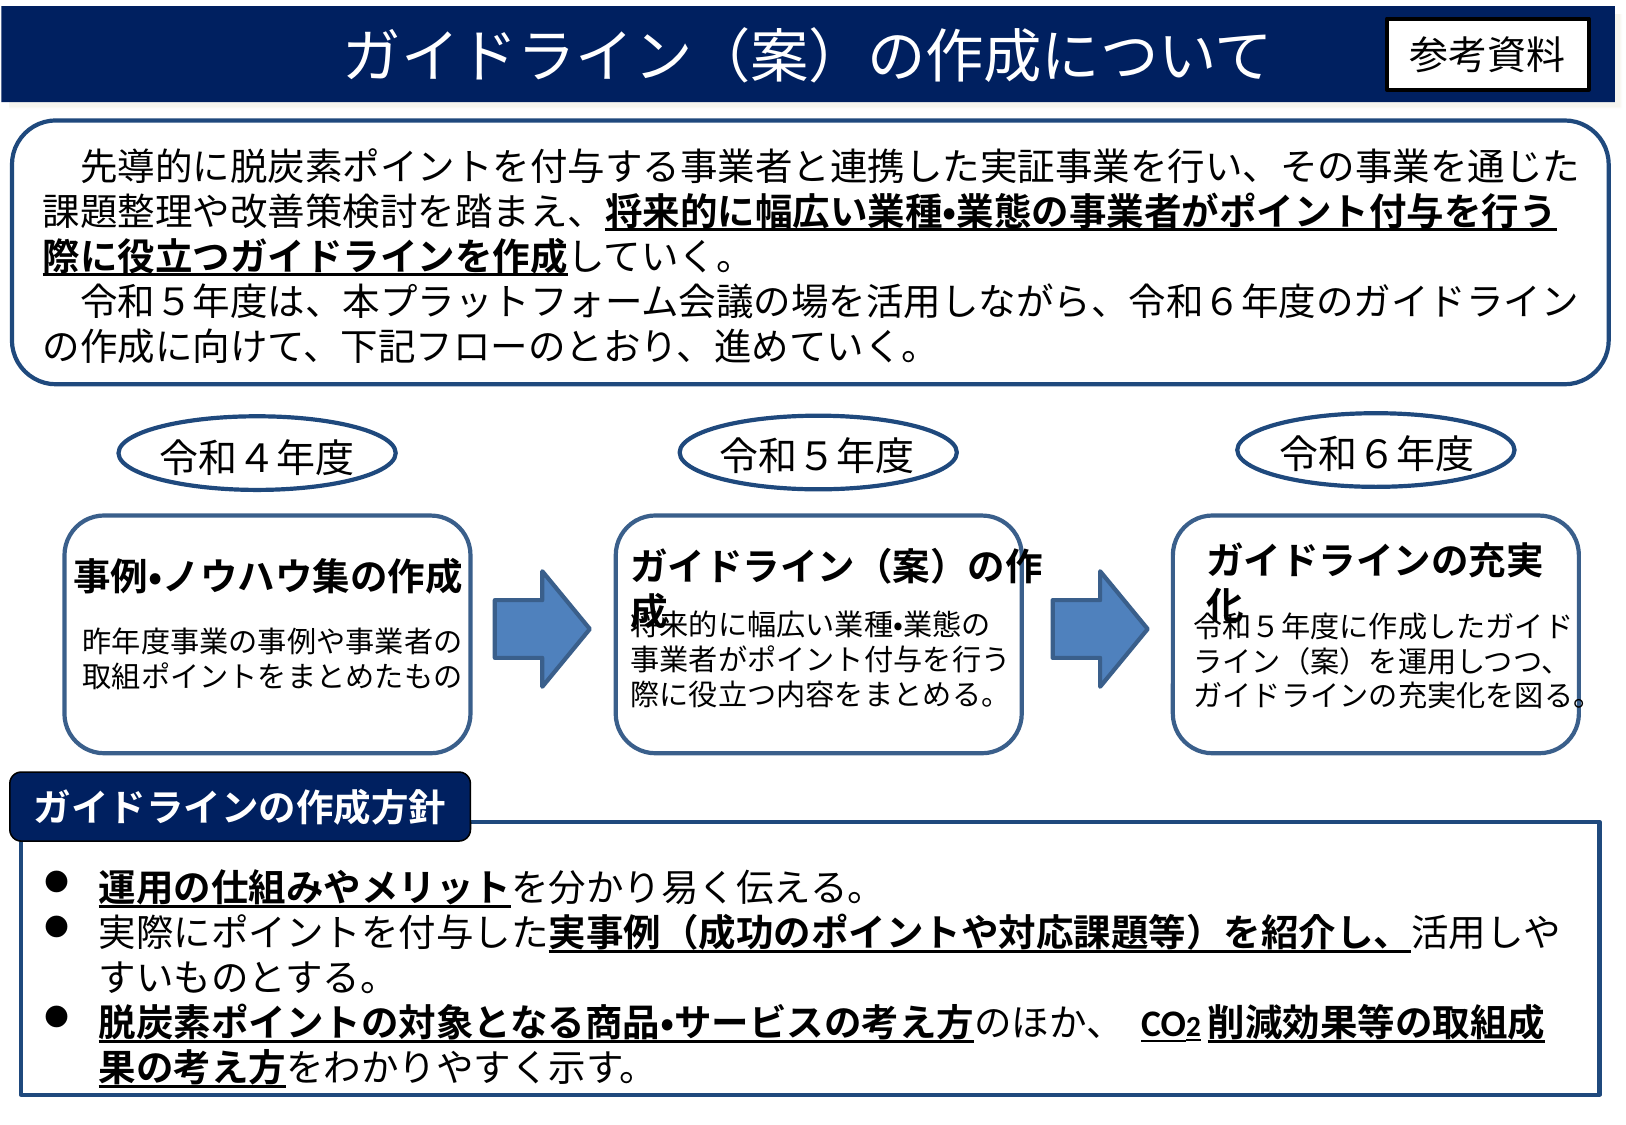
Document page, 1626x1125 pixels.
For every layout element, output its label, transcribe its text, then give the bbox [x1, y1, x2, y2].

text_box [492, 569, 592, 689]
text_box 先導的に脱炭素ポイントを付与する事業者と連携した実証事業を行い、その事業を通じた課題整理や改善策検討を踏まえ、将来的に幅広い業種・業態の事業者がポイント付与を行う際に役立つガイドラインを作成していく。 令和５年度は、本プラットフォーム会議の場を活用しながら、令和６年度のガイドラインの作成に向けて、下記フローのとおり、進めていく。 [27, 135, 1609, 376]
text_box 将来的に幅広い業種・業態の事業者がポイント付与を行う際に役立つ内容をまとめる。 [615, 599, 1028, 719]
text_box ガイドラインの作成方針 [9, 772, 471, 842]
text_box 令和５年度に作成したガイドライン（案）を運用しつつ、ガイドラインの充実化を図る。 [1178, 600, 1591, 721]
text_box [1306, 484, 1446, 489]
text_box [1050, 569, 1150, 689]
text_box [613, 544, 1024, 756]
text_box [1277, 411, 1475, 422]
text_box [62, 605, 473, 756]
text_box 事例・ノウハウ集の作成 [58, 545, 511, 605]
text_box [63, 513, 472, 545]
text_box [1235, 426, 1264, 474]
text_box 運用の仕組みやメリットを分かり易く伝える。 実際にポイントを付与した実事例（成功のポイントや対応課題等）を紹介し、活用しやすいものとする。 脱炭素ポイントの対象となる商品・サービスの考え方のほか、 CO2削減効果等の取組成果の考え方をわかりやすく示す。 [27, 857, 1589, 1097]
text_box [202, 489, 312, 493]
text_box 令和６年度 [1264, 422, 1495, 484]
text_box [745, 486, 891, 492]
text_box 令和４年度 [144, 426, 375, 489]
text_box ガイドライン（案）の作成について [1, 6, 1615, 103]
text_box 令和５年度 [704, 423, 934, 486]
text_box [1170, 513, 1581, 756]
text_box [375, 431, 398, 475]
text_box [116, 429, 144, 477]
text_box [1495, 428, 1517, 472]
text_box [725, 413, 912, 423]
text_box [677, 429, 704, 476]
text_box [618, 513, 1019, 535]
text_box ガイドラインの充実化 [1191, 529, 1578, 600]
text_box [9, 118, 1601, 387]
text_box [19, 820, 1602, 1097]
text_box ガイドライン（案）の作成 [615, 535, 1068, 641]
text_box [934, 429, 959, 476]
text_box 参考資料 [1385, 17, 1591, 92]
text_box [154, 414, 360, 426]
text_box 昨年度事業の事例や事業者の取組ポイントをまとめたもの [67, 615, 480, 701]
